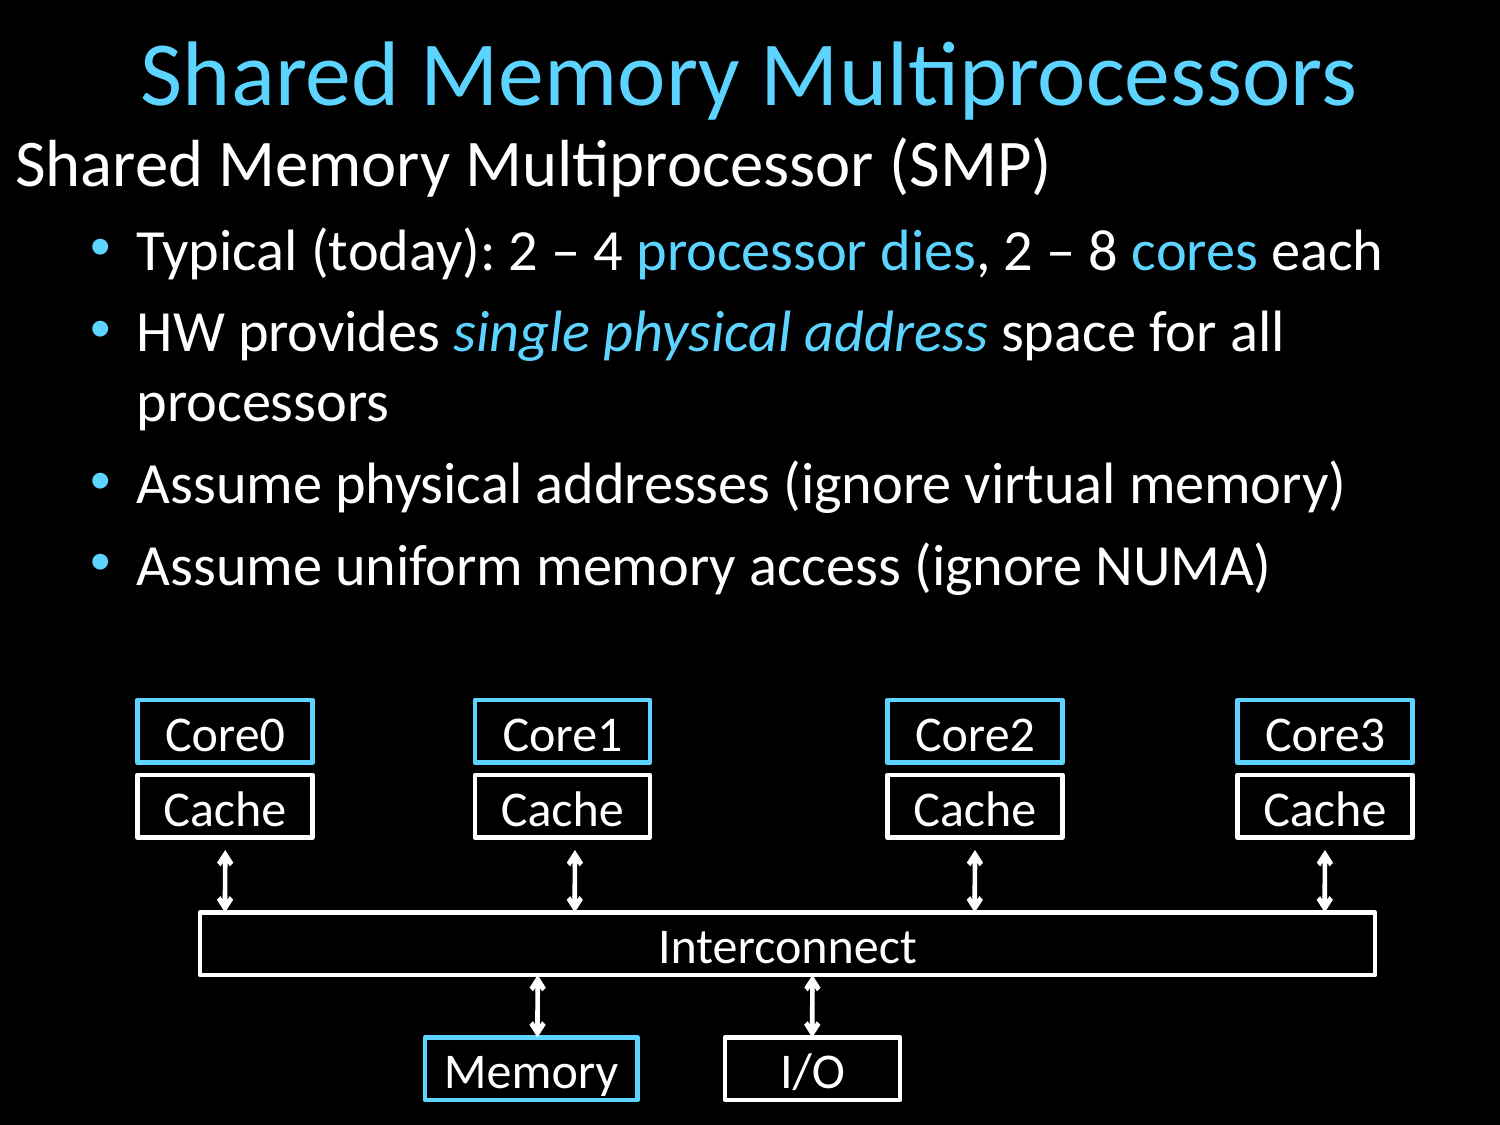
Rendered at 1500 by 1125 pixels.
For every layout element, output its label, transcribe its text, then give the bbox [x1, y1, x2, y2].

text_box Core1 [473, 698, 652, 764]
text_box Memory [423, 1035, 639, 1102]
text_box Interconnect [198, 910, 1377, 977]
title Shared Memory Multiprocessors [37, 24, 1463, 112]
text_box I/O [723, 1035, 902, 1102]
text_box Core2 [885, 698, 1064, 764]
text_box Cache [473, 773, 652, 839]
list Shared Memory Multiprocessor (SMP) Typical (today): 2 – 4 processor dies, 2 – 8 cores each HW provides single physical address space for all processors Assume physical addresses (ignore virtual memory) Assume uniform memory access (ignore NUMA) [0, 112, 1500, 450]
text_box Core3 [1235, 698, 1415, 764]
text_box Cache [135, 773, 314, 839]
text_box Cache [1235, 773, 1415, 839]
text_box Core0 [135, 698, 314, 764]
text_box Cache [885, 773, 1064, 839]
